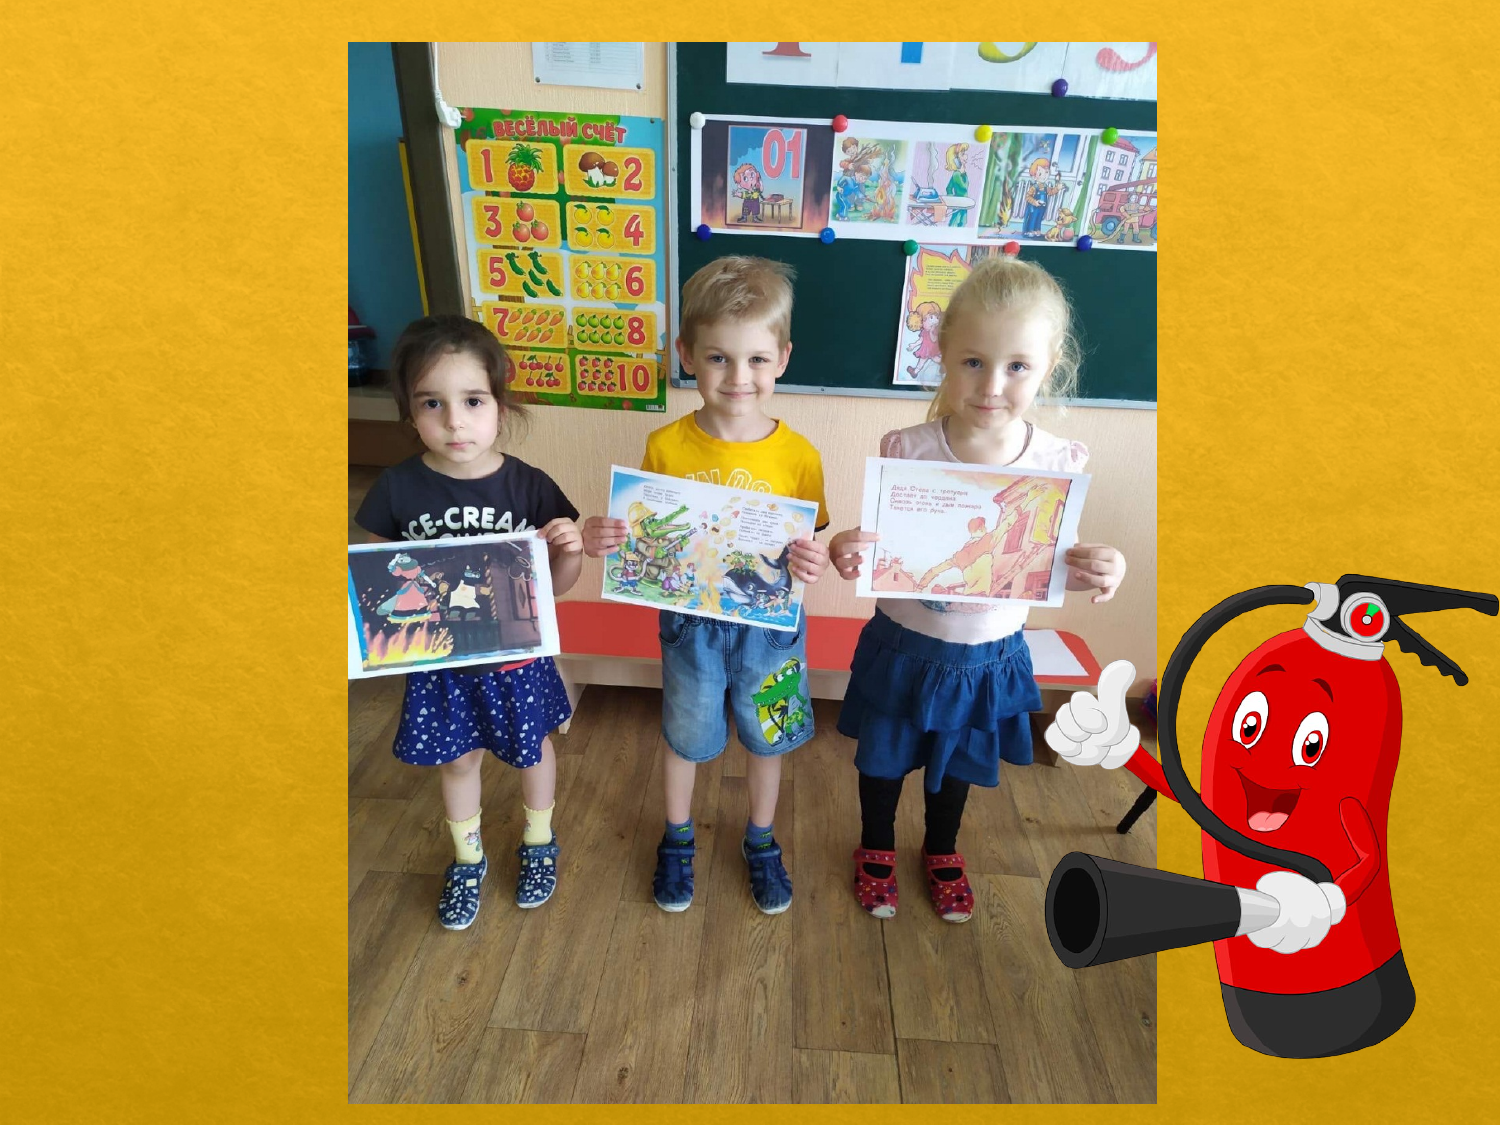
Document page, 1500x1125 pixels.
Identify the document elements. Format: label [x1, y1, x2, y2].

picture [348, 42, 1500, 1104]
